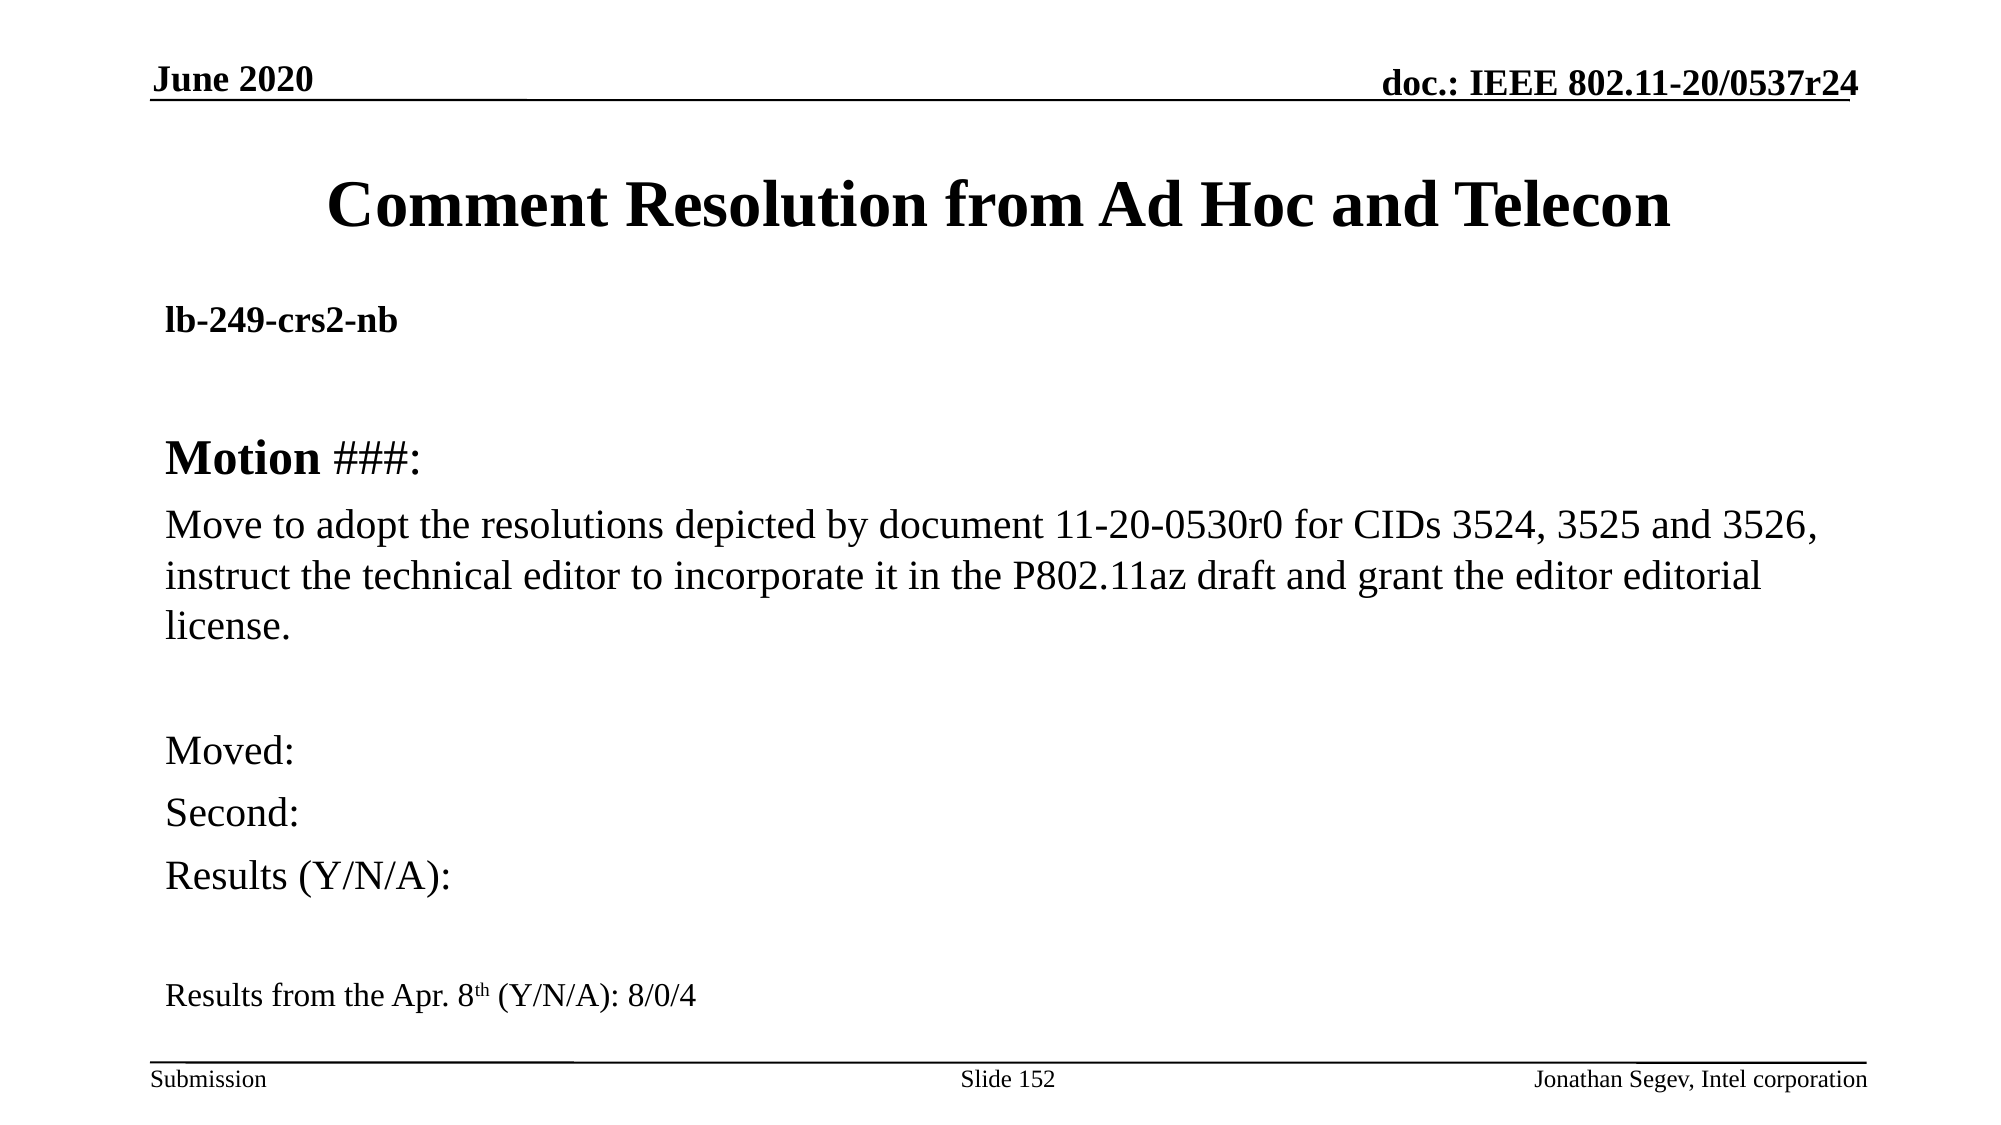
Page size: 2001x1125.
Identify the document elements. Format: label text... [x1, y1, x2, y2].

title Comment Resolution from Ad Hoc and Telecon [149, 112, 1850, 286]
footer Jonathan Segev, Intel corporation [1171, 1061, 1869, 1093]
list lb-249-crs2-nb Motion ###: Move to adopt the resolutions depicted by document 11-20-0530r0 for CIDs 3524, 3525 and 3526, instruct the technical editor to incorporate it in the P802.11az draft and grant the editor editorial license. Moved: Second: Results (Y/N/A): Results from the Apr. 8th (Y/N/A): 8/0/4 [149, 286, 1850, 1000]
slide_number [152, 54, 563, 100]
slide_number Slide 152 [950, 1061, 1067, 1123]
